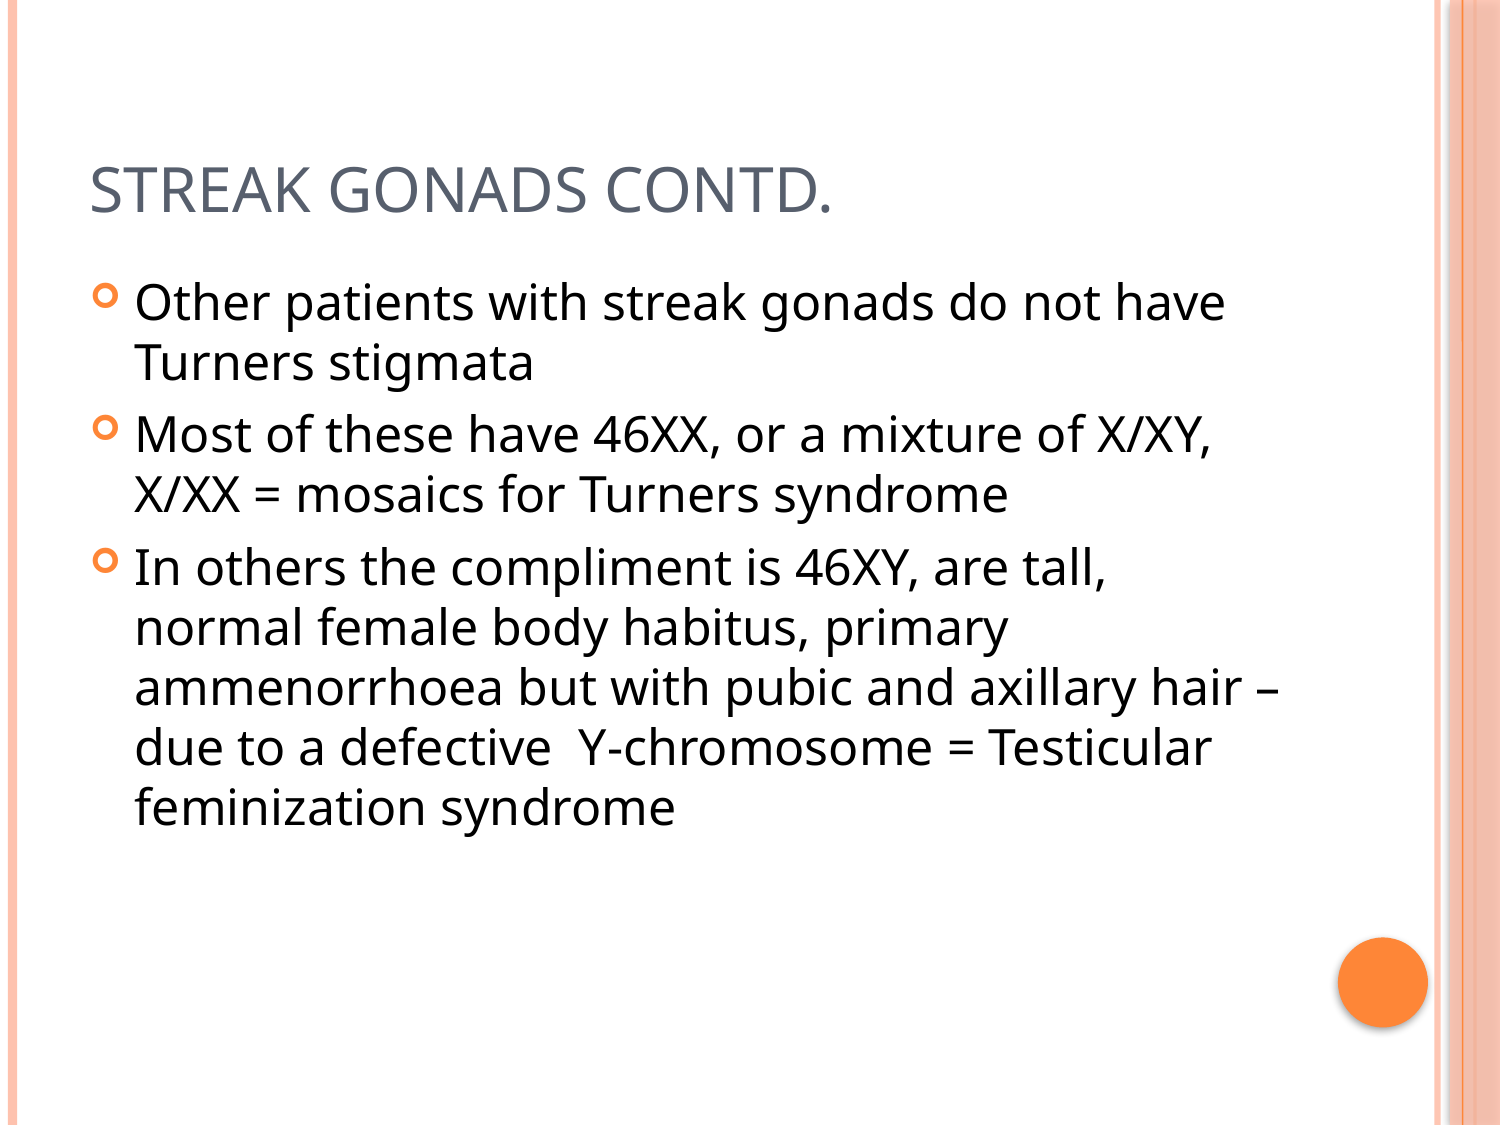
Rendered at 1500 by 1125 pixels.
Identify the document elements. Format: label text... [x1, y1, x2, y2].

title Streak gonads contd. [75, 45, 1300, 233]
list Other patients with streak gonads do not have Turners stigmata Most of these have 46XX, or a mixture of X/XY, X/XX = mosaics for Turners syndrome In others the compliment is 46XY, are tall, normal female body habitus, primary ammenorrhoea but with pubic and axillary hair – due to a defective Y-chromosome = Testicular feminization syndrome [75, 262, 1300, 1062]
